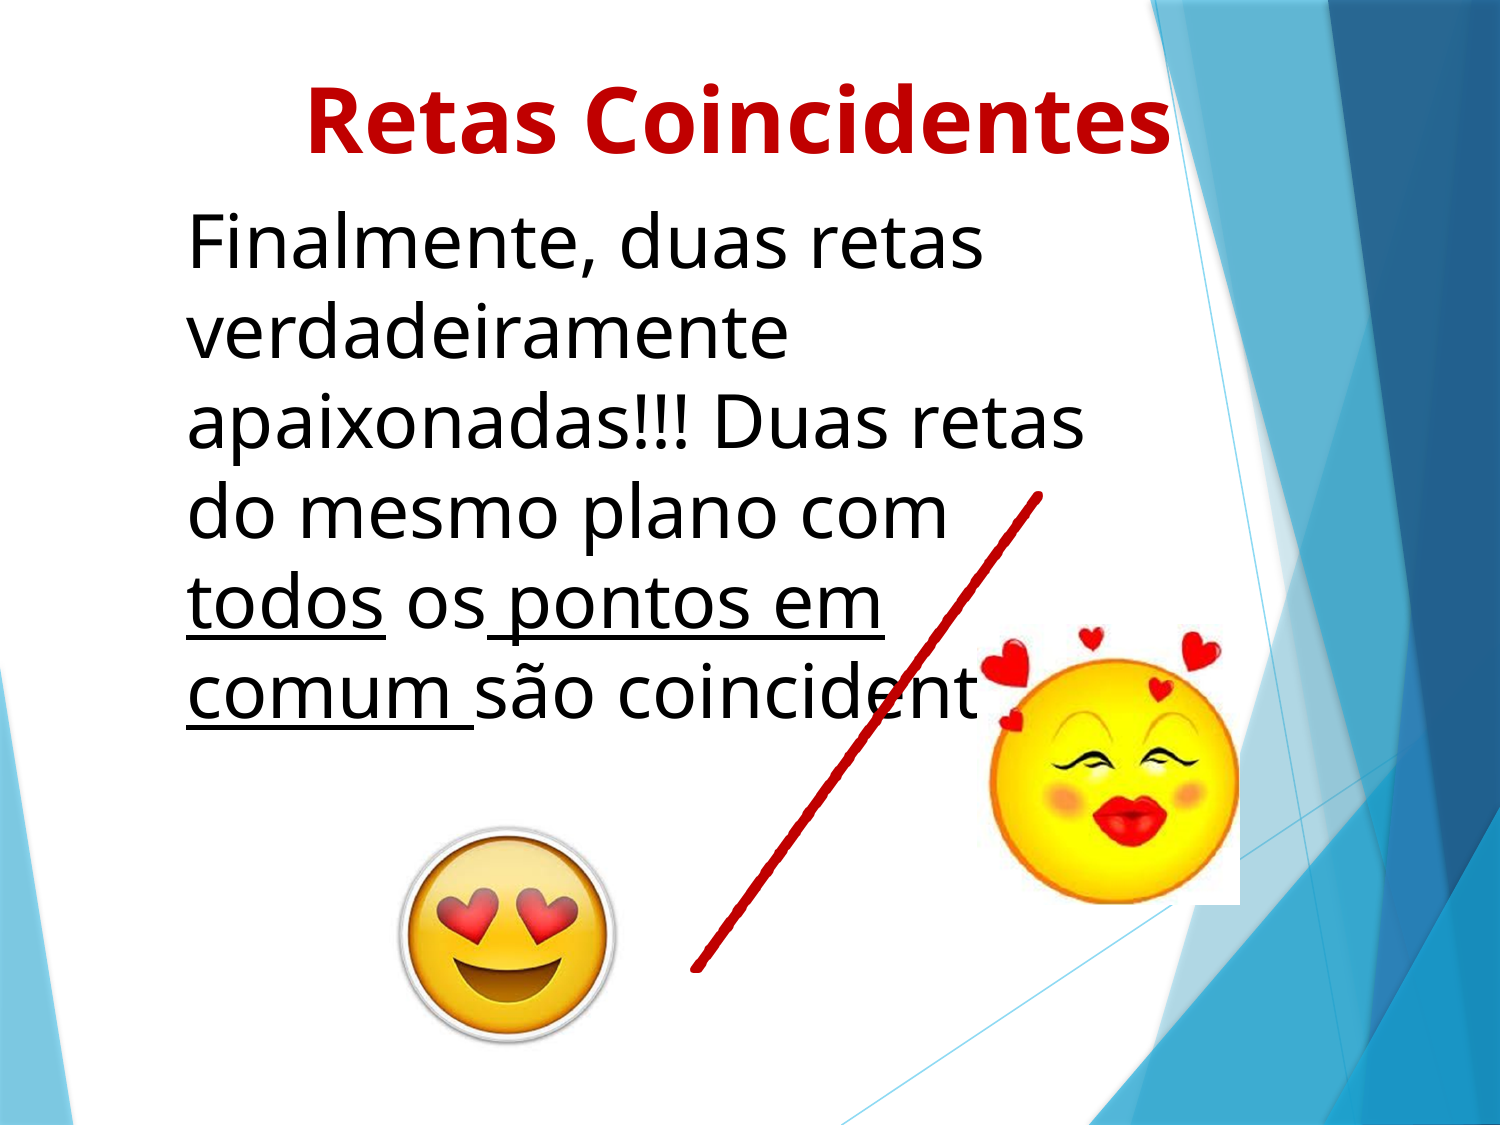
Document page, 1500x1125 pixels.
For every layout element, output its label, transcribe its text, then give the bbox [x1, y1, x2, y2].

text_box Retas Coincidentes [288, 54, 1189, 180]
picture [690, 491, 1240, 973]
picture [389, 816, 626, 1053]
text_box Finalmente, duas retas verdadeiramente apaixonadas!!! Duas retas do mesmo plano com todos os pontos em comum são coincidentes. [171, 186, 1165, 787]
